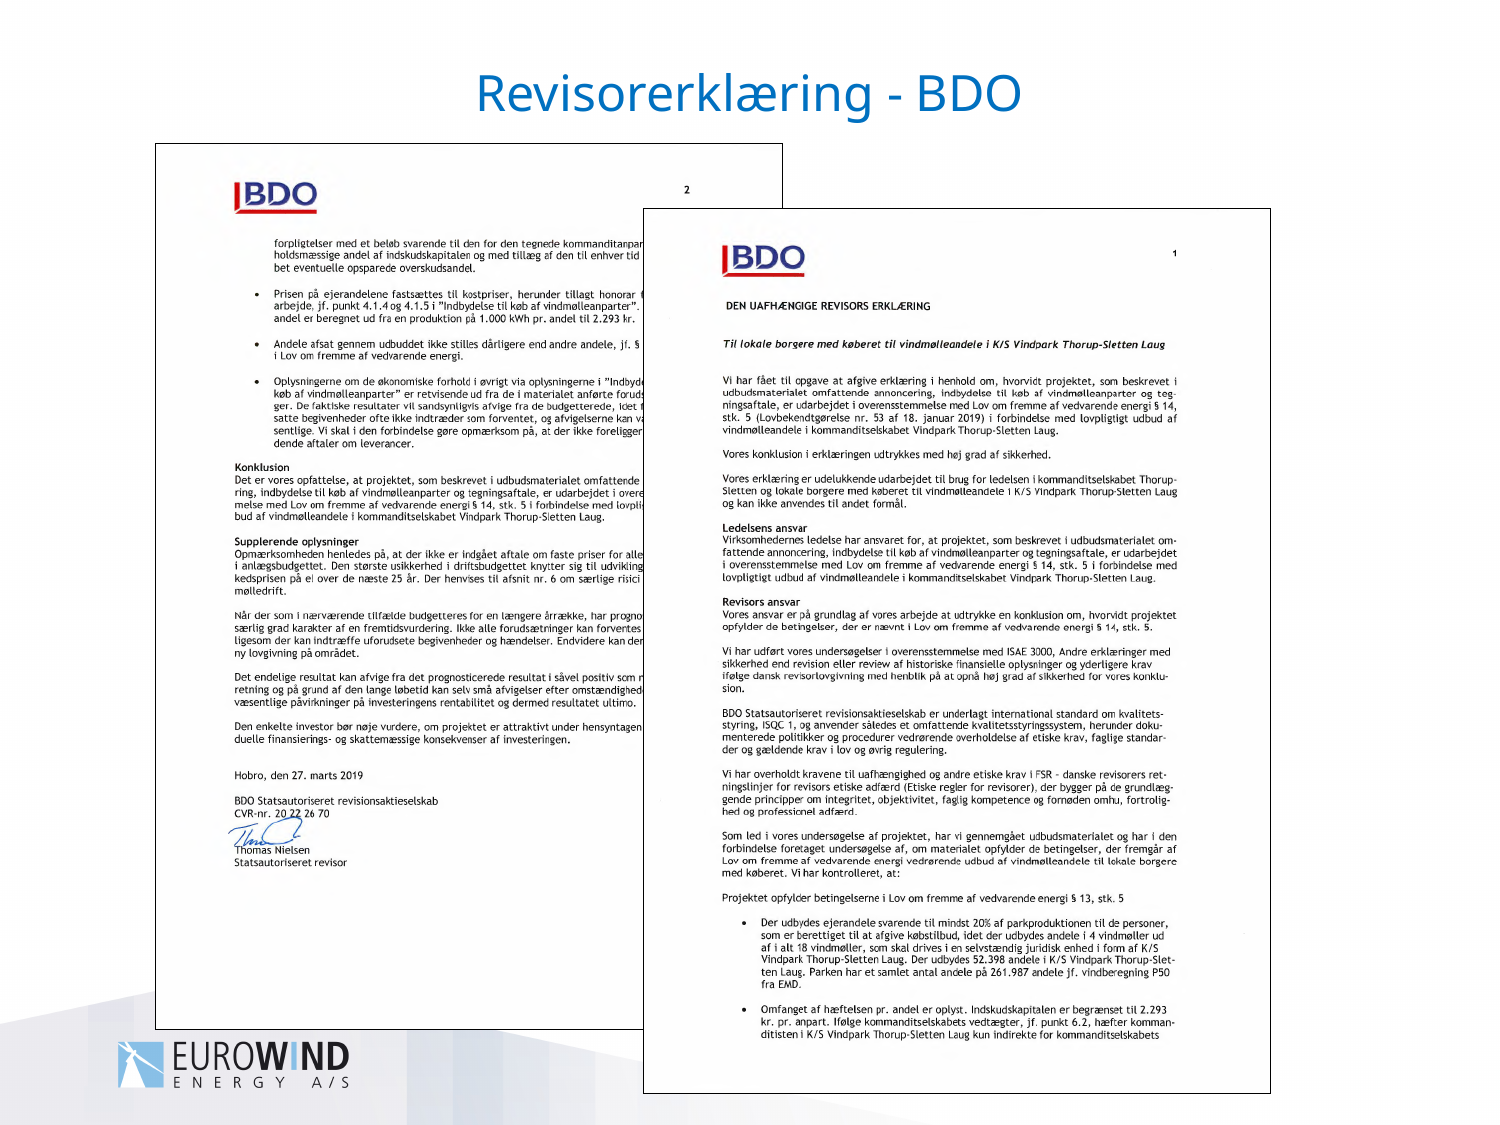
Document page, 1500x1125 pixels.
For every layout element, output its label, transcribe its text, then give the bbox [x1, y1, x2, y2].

picture [0, 0, 1500, 1125]
title Revisorerklæring - BDO [394, 17, 1106, 166]
